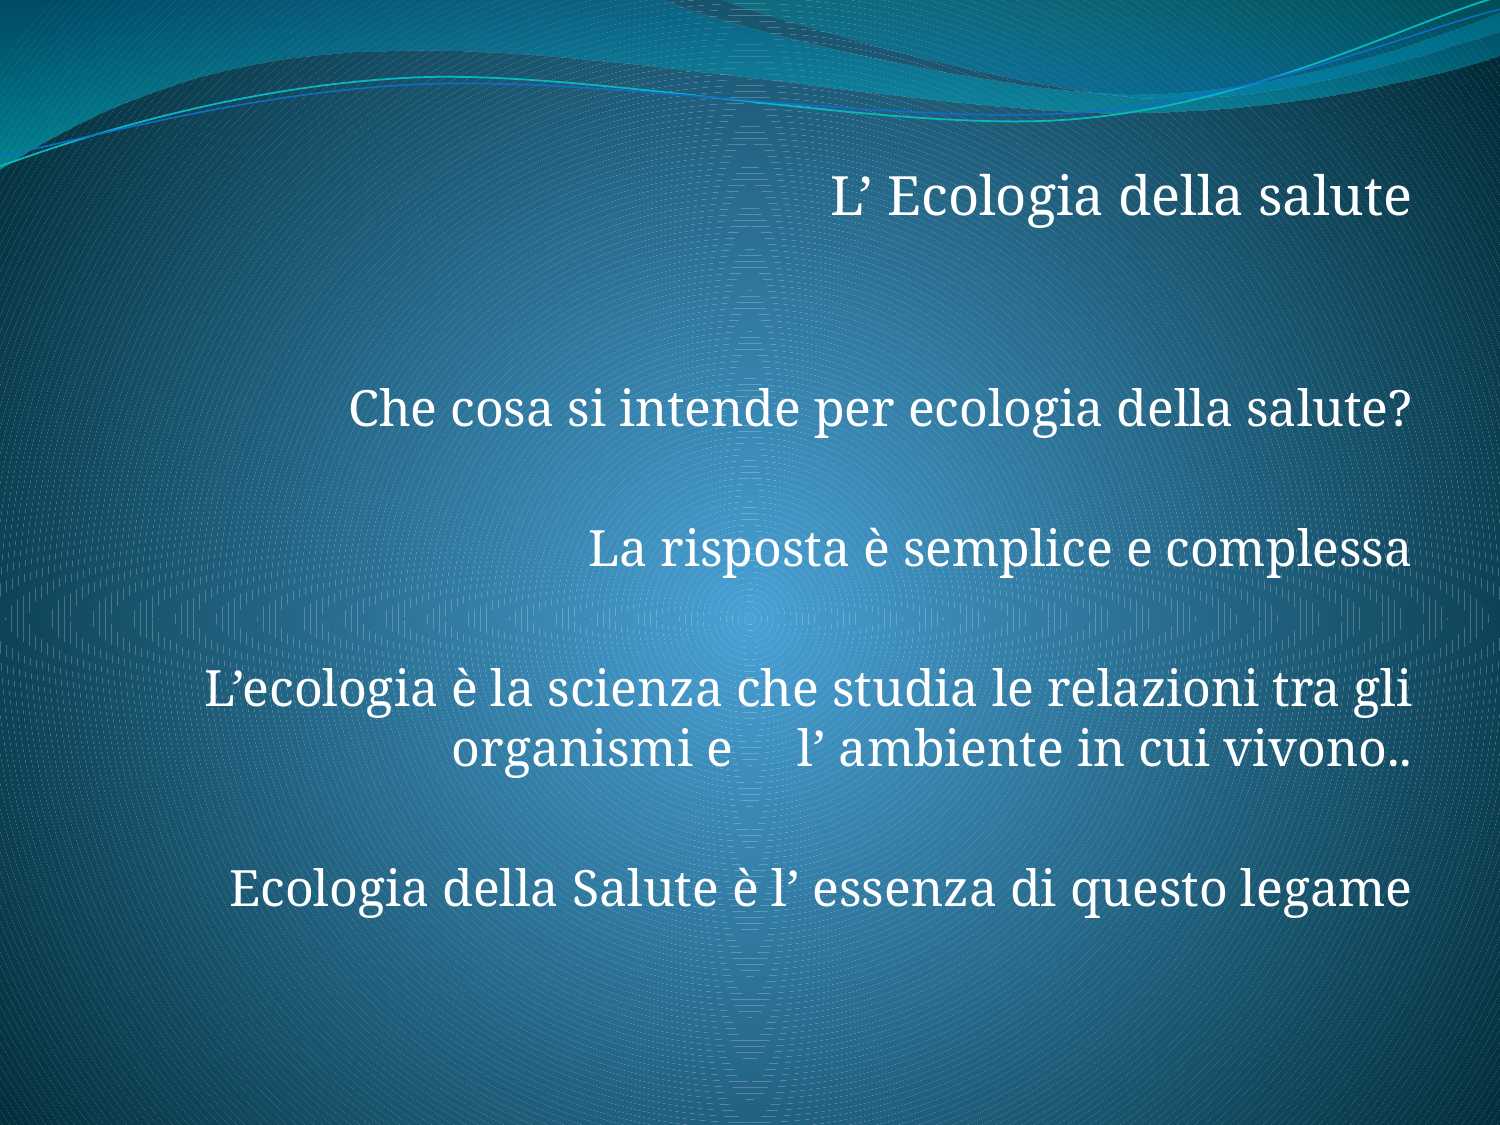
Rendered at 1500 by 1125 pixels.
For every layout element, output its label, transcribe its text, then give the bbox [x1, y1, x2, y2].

subtitle L’ Ecologia della salute Che cosa si intende per ecologia della salute? La risposta è semplice e complessa L’ecologia è la scienza che studia le relazioni tra gli organismi e l’ ambiente in cui vivono.. Ecologia della Salute è l’ essenza di questo legame [76, 78, 1424, 1059]
